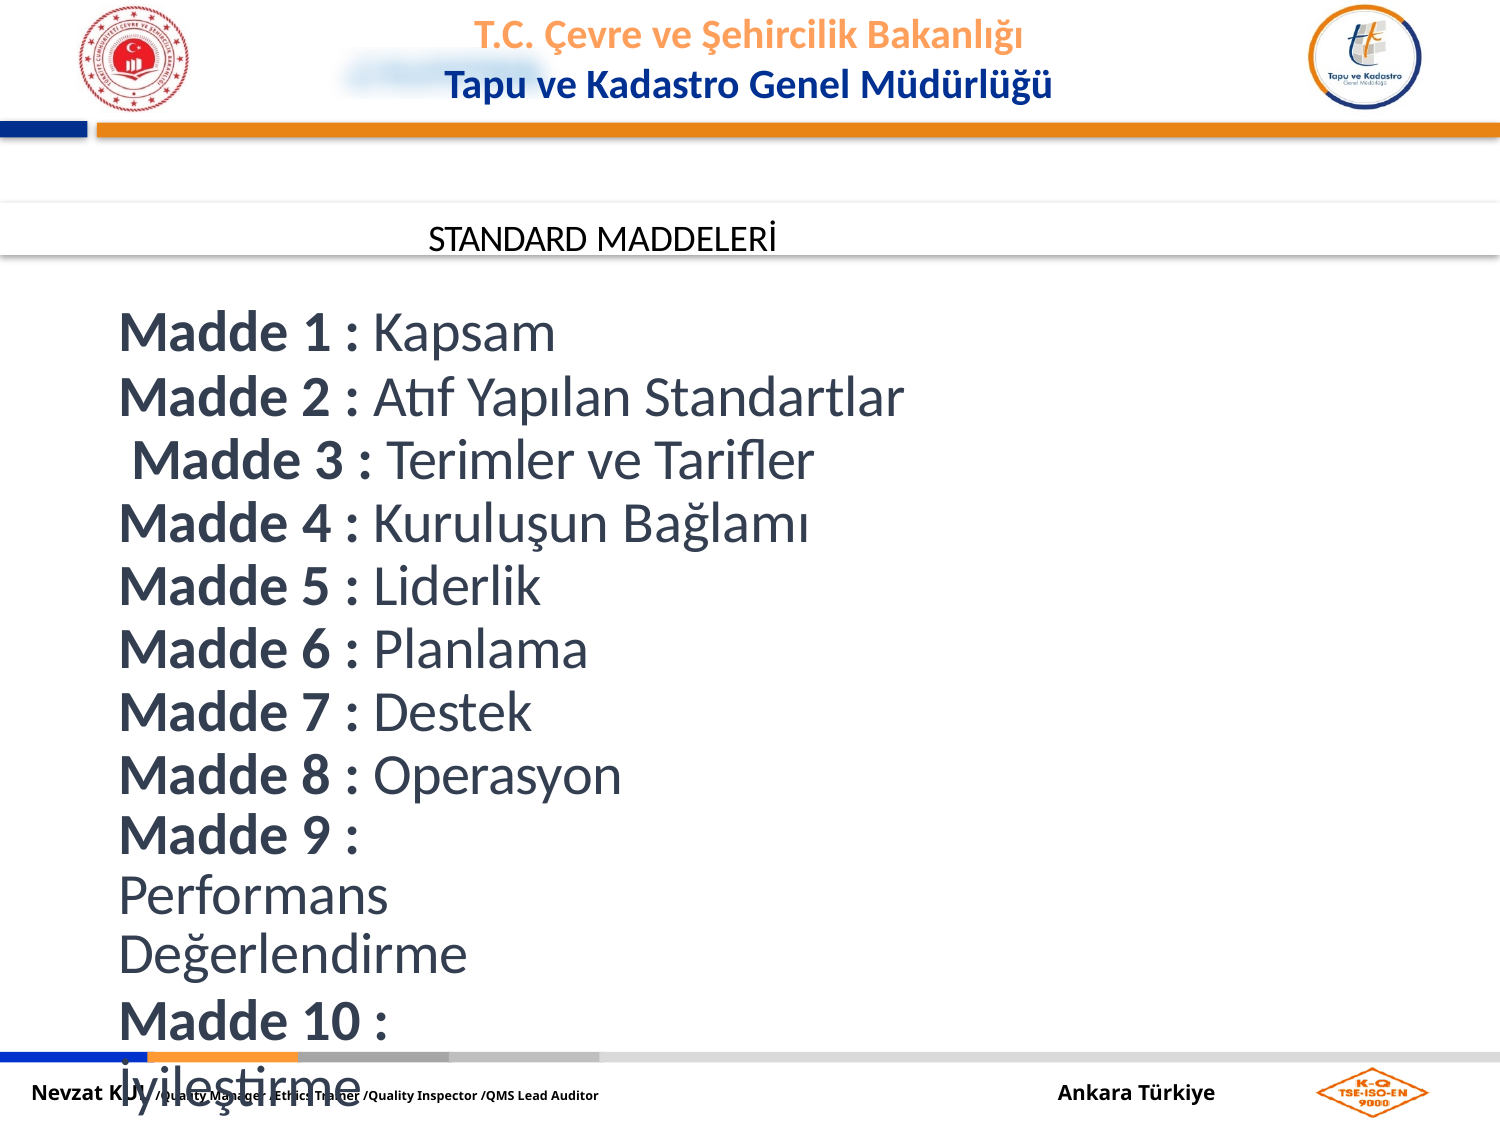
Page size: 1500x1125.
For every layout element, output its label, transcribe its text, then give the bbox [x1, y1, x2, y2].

picture [77, 4, 190, 113]
picture [1315, 1067, 1431, 1118]
picture [1299, 0, 1430, 118]
text_box Madde 1 : Kapsam Madde 2 : Atıf Yapılan Standartlar Madde 3 : Terimler ve Tarifler Madde 4 : Kuruluşun Bağlamı Madde 5 : Liderlik Madde 6 : Planlama Madde 7 : Destek Madde 8 : Operasyon Madde 9 : Performans Değerlendirme Madde 10 : İyileştirme [116, 296, 1019, 1119]
title STANDARD MADDELERİ [150, 214, 1357, 403]
